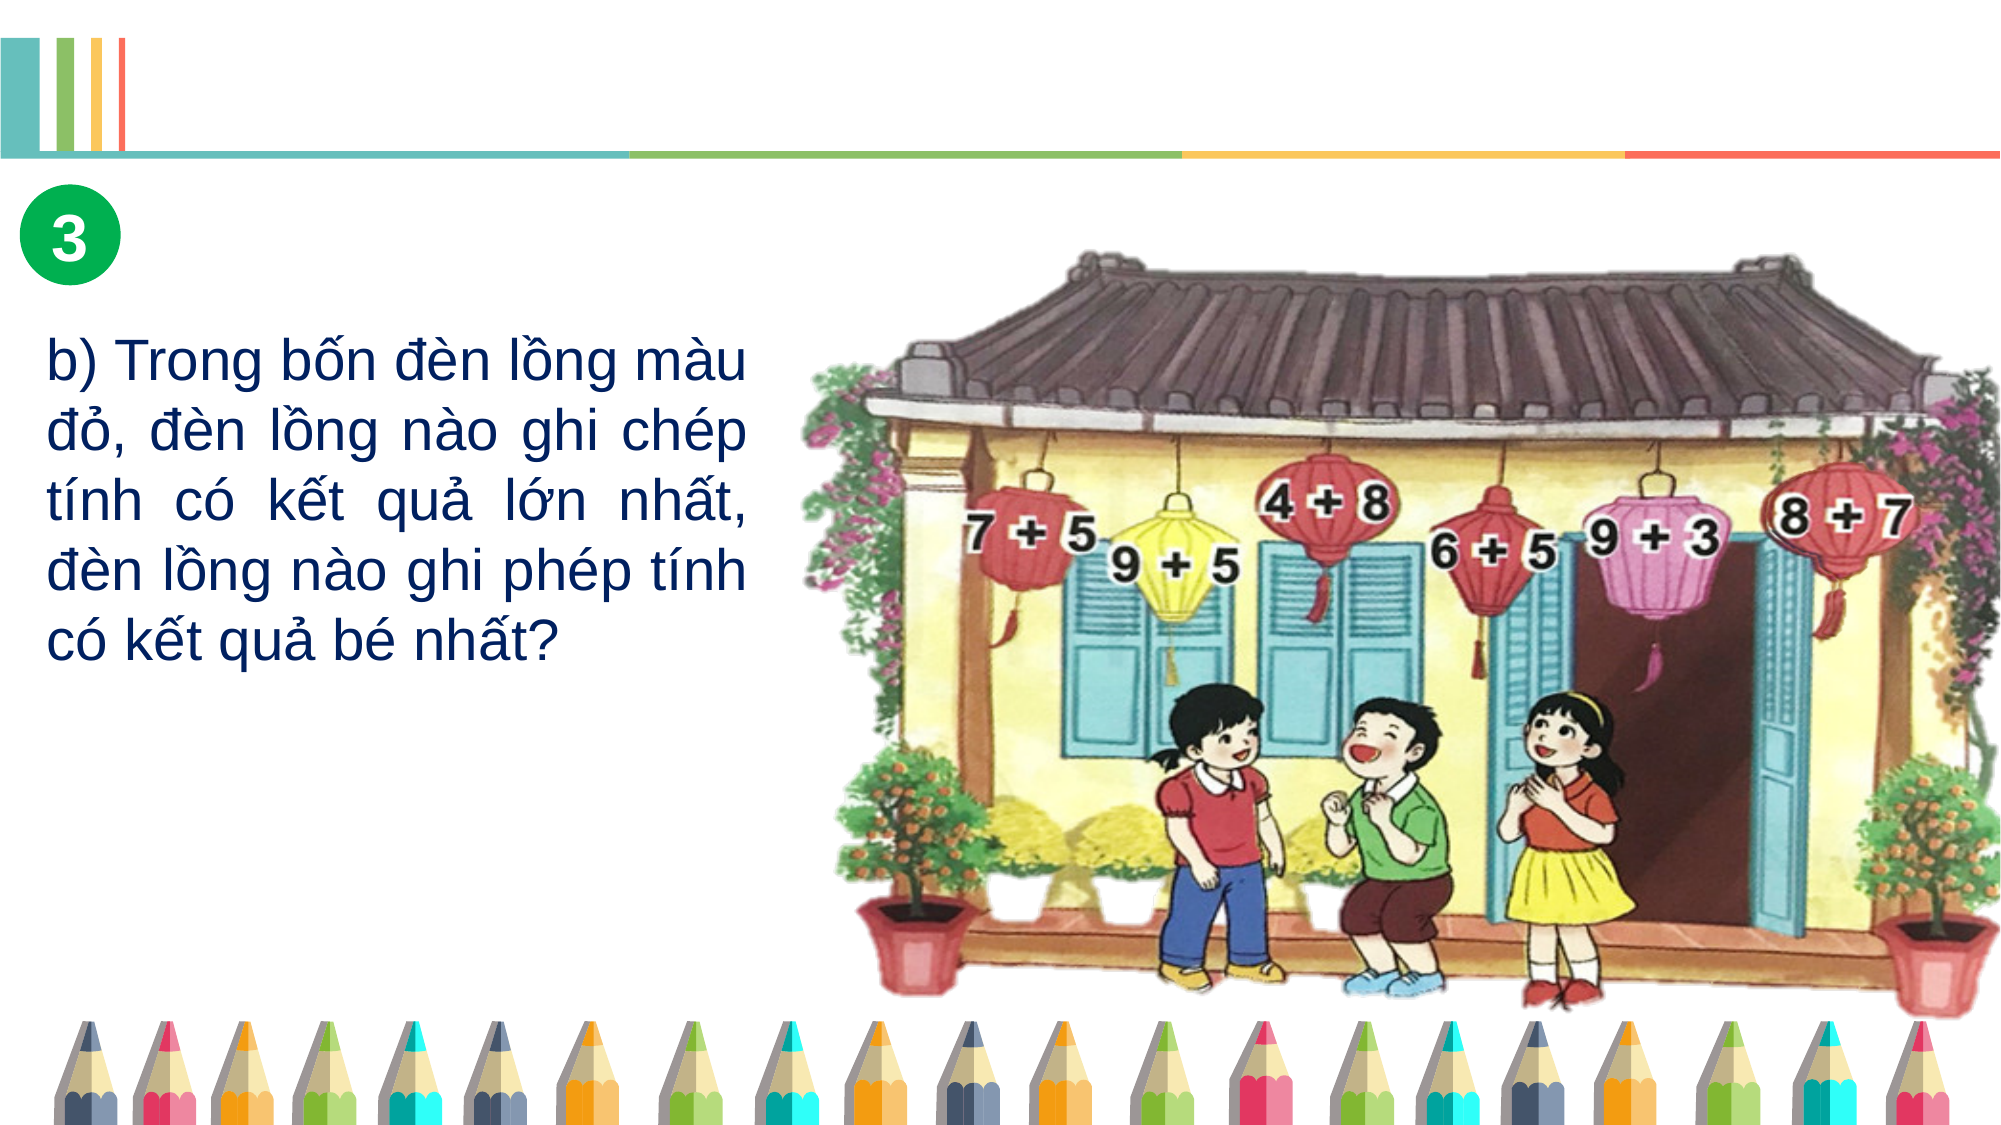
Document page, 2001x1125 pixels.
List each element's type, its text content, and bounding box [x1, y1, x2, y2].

picture [740, 184, 2001, 1086]
text_box 3 [17, 182, 123, 288]
text_box b) Trong bốn đèn lồng màu đỏ, đèn lồng nào ghi chép tính có kết quả lớn nhất, đèn lồng nào ghi phép tính có kết quả bé nhất? [31, 314, 734, 680]
